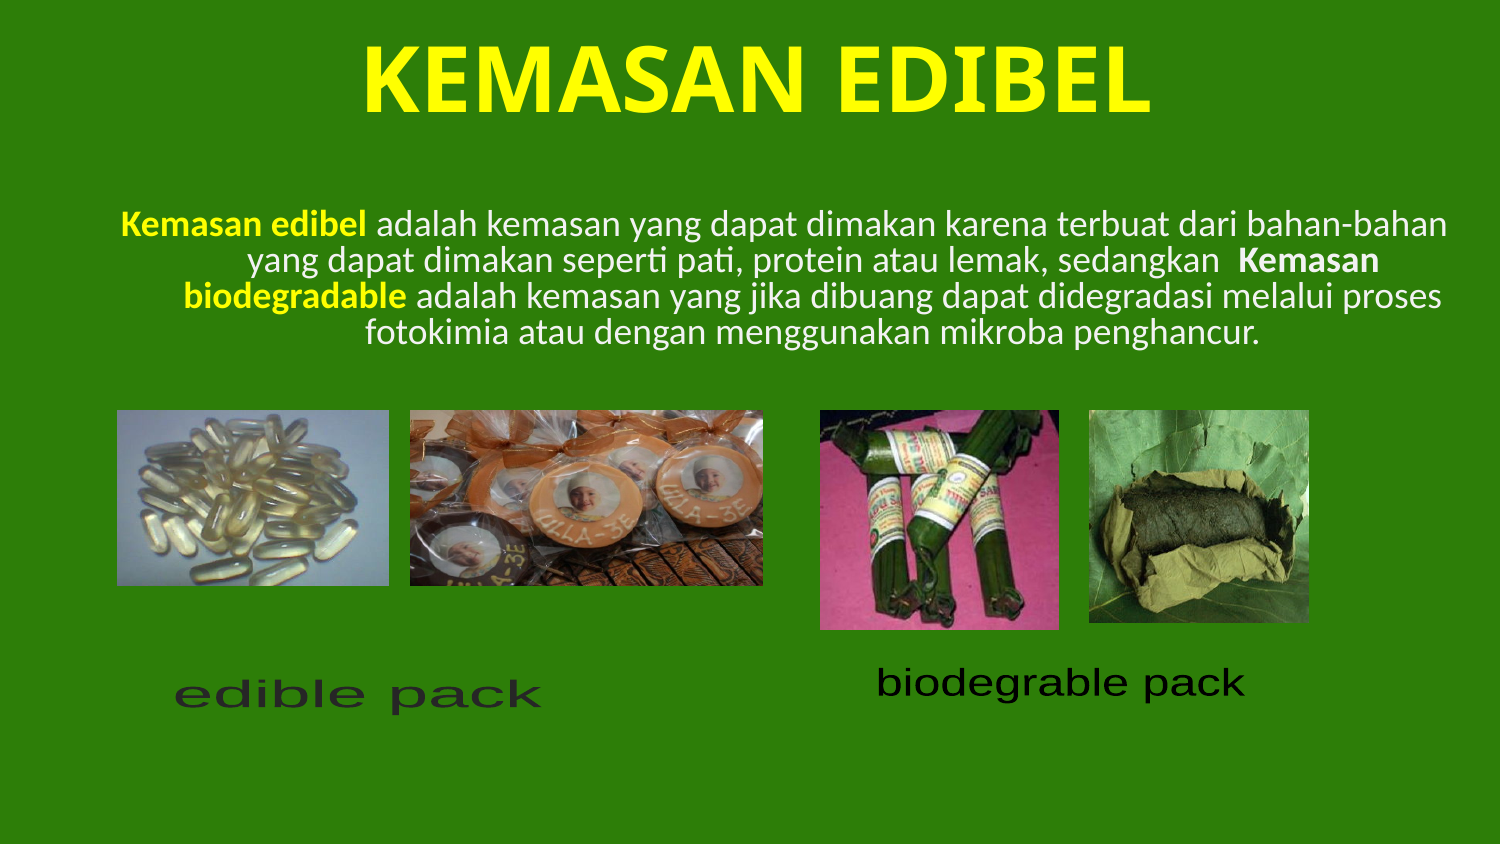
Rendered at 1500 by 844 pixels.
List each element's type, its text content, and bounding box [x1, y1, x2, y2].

picture [116, 409, 390, 587]
picture [1089, 409, 1309, 624]
title KEMASAN EDIBEL [206, 23, 1307, 129]
picture [409, 409, 763, 587]
list Kemasan edibel adalah kemasan yang dapat dimakan karena terbuat dari bahan-bahan yang dapat dimakan seperti pati, protein atau lemak, sedangkan Kemasan biodegradable adalah kemasan yang jika dibuang dapat didegradasi melalui proses fotokimia atau dengan menggunakan mikroba penghancur. [70, 200, 1500, 334]
picture [820, 409, 1060, 631]
